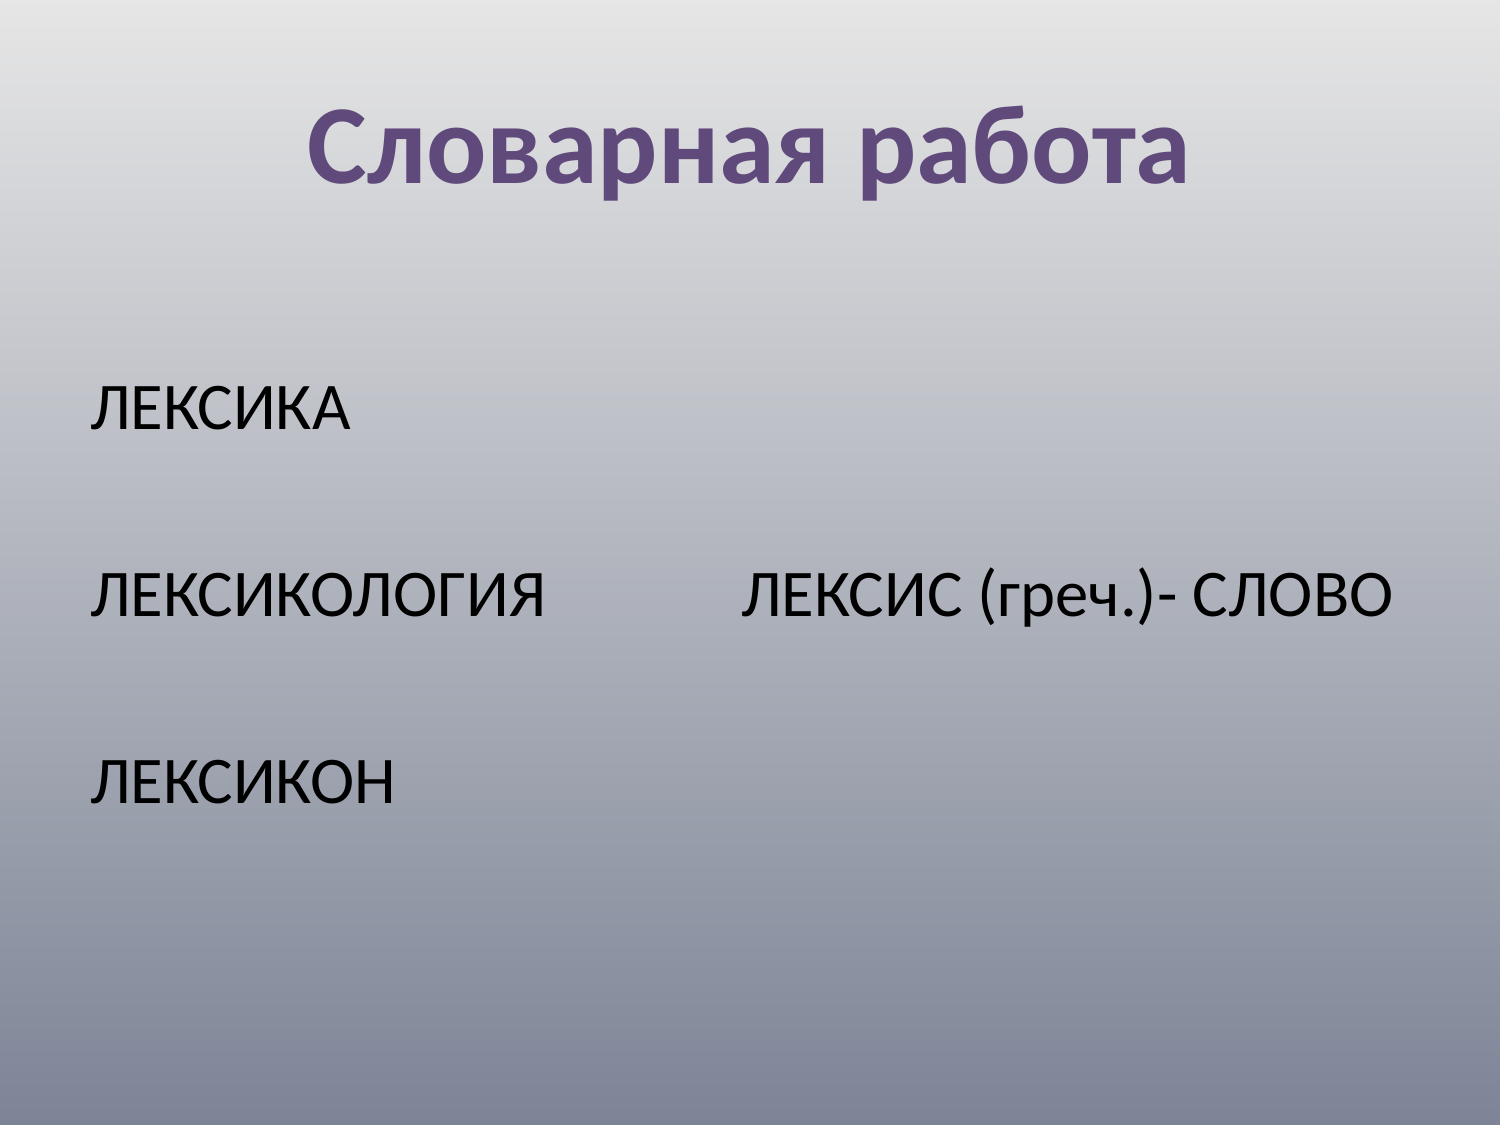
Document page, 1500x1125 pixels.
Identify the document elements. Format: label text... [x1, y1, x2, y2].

title Словарная работа [75, 45, 1425, 233]
list ЛЕКСИКА ЛЕКСИКОЛОГИЯ ЛЕКСИС (греч.)- СЛОВО ЛЕКСИКОН [75, 262, 1425, 1005]
